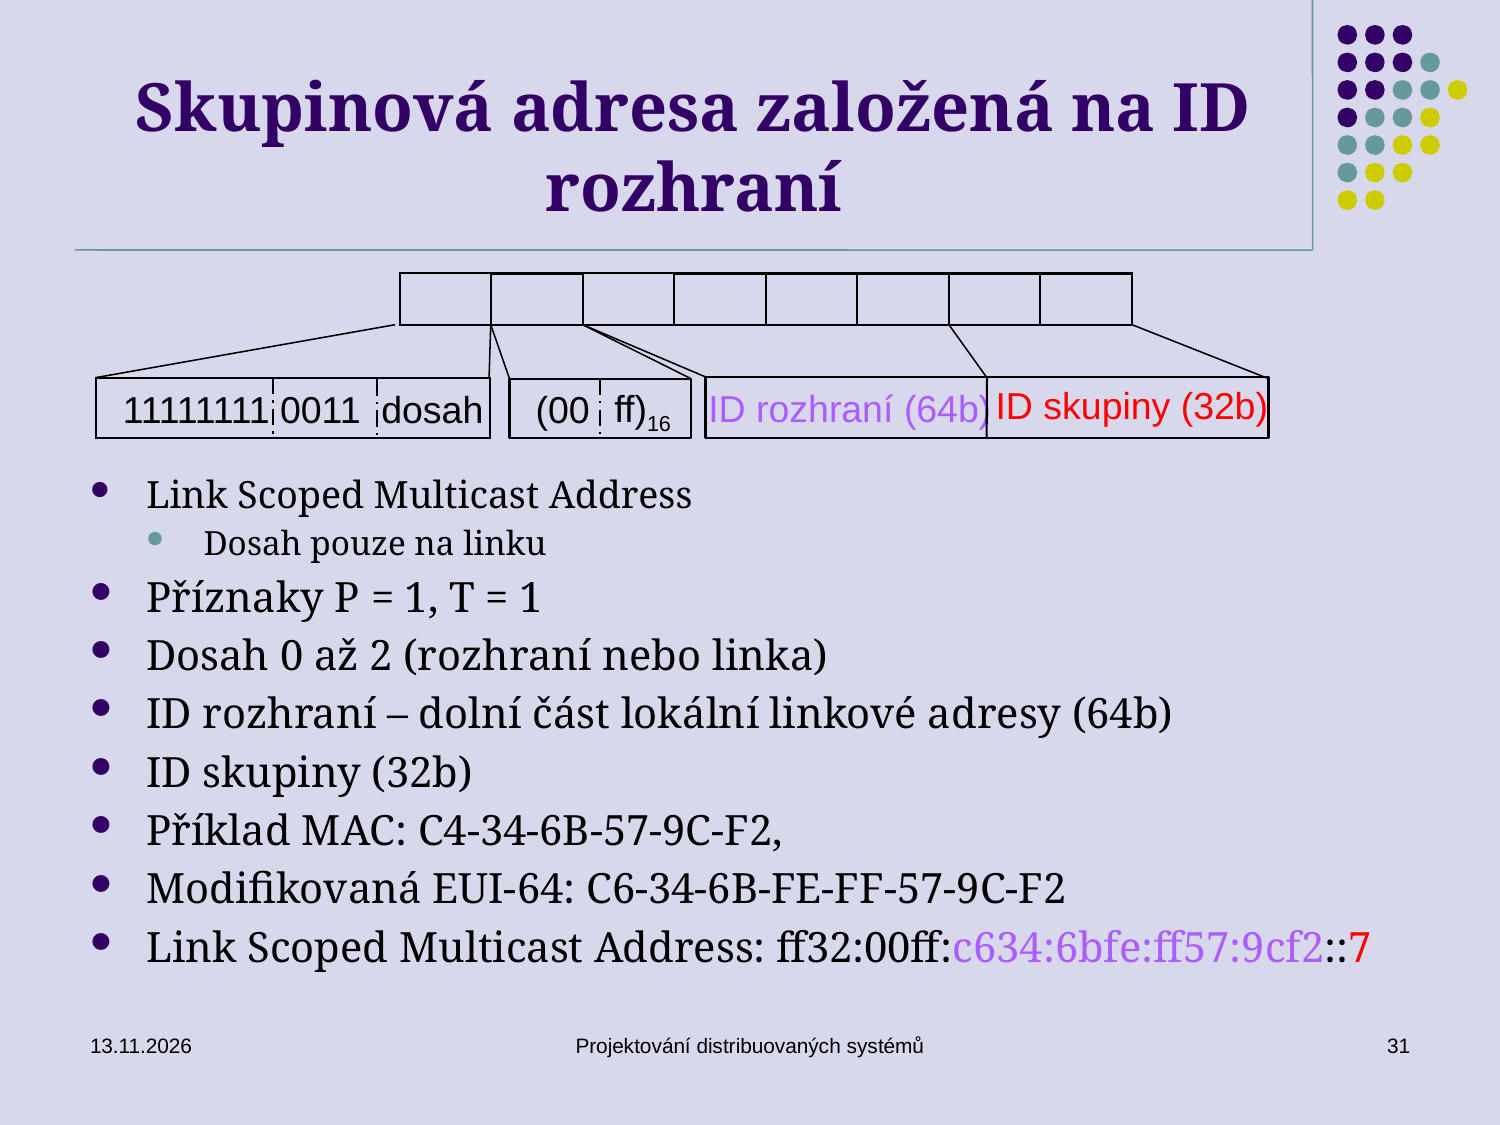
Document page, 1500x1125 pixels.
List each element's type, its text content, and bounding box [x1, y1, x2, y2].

slide_number 31 [1074, 1025, 1425, 1100]
title Skupinová adresa založená na ID rozhraní [75, 20, 1313, 233]
list Link Scoped Multicast Address Dosah pouze na linku Příznaky P = 1, T = 1 Dosah 0 až 2 (rozhraní nebo linka) ID rozhraní – dolní část lokální linkové adresy (64b) ID skupiny (32b) Příklad MAC: C4-34-6B-57-9C-F2, Modifikovaná EUI-64: C6-34-6B-FE-FF-57-9C-F2 Link Scoped Multicast Address: ff32:00ff:c634:6bfe:ff57:9cf2::7 [75, 463, 1425, 846]
footer Projektování distribuovaných systémů [512, 1025, 988, 1100]
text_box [95, 255, 1293, 440]
slide_number 15. 5. 2018 [75, 1025, 425, 1100]
